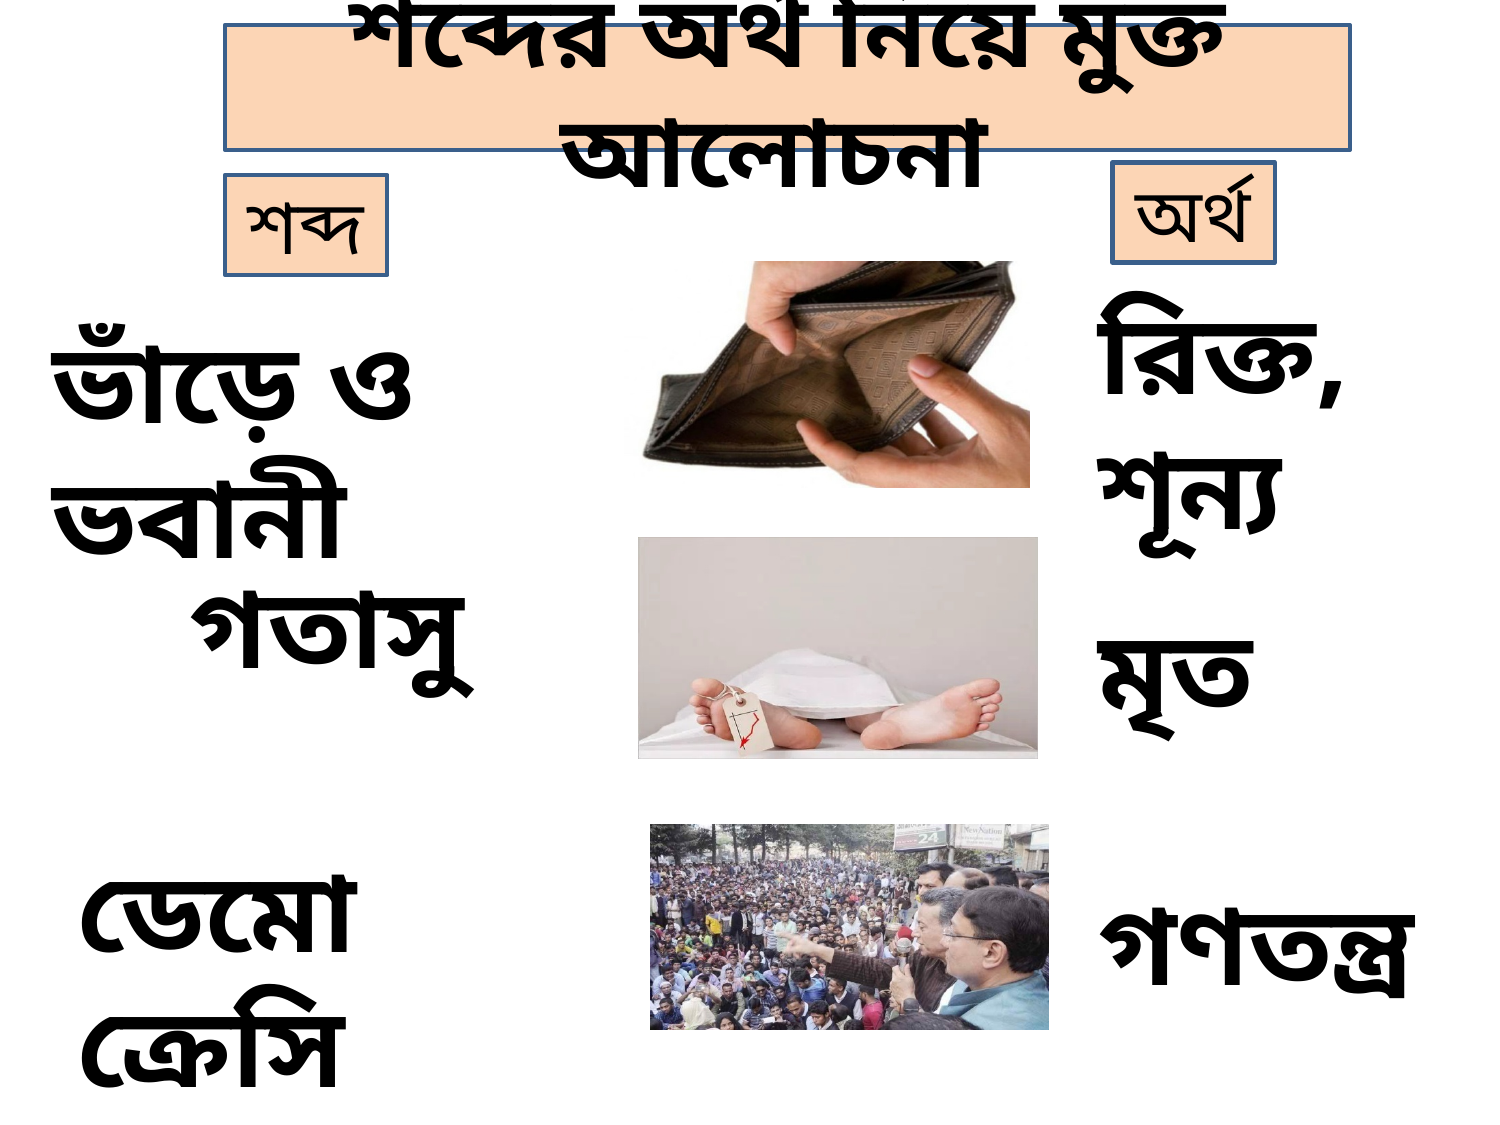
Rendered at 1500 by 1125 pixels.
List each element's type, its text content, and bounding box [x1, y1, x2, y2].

text_box গণতন্ত্র [1083, 865, 1438, 1061]
text_box রিক্ত, শূন্য [1083, 274, 1488, 560]
picture [649, 824, 1049, 1030]
text_box শব্দের অর্থ নিয়ে মুক্ত আলোচনা [223, 23, 1352, 152]
picture [638, 537, 1038, 760]
text_box অর্থ [1110, 160, 1277, 265]
picture [624, 260, 1031, 488]
text_box গতাসু [174, 589, 500, 744]
text_box ডেমোক্রেসি [62, 832, 525, 1125]
text_box শব্দ [223, 173, 389, 277]
text_box ভাঁড়ে ও ভবানী [37, 303, 594, 589]
text_box মৃত [1083, 591, 1463, 877]
